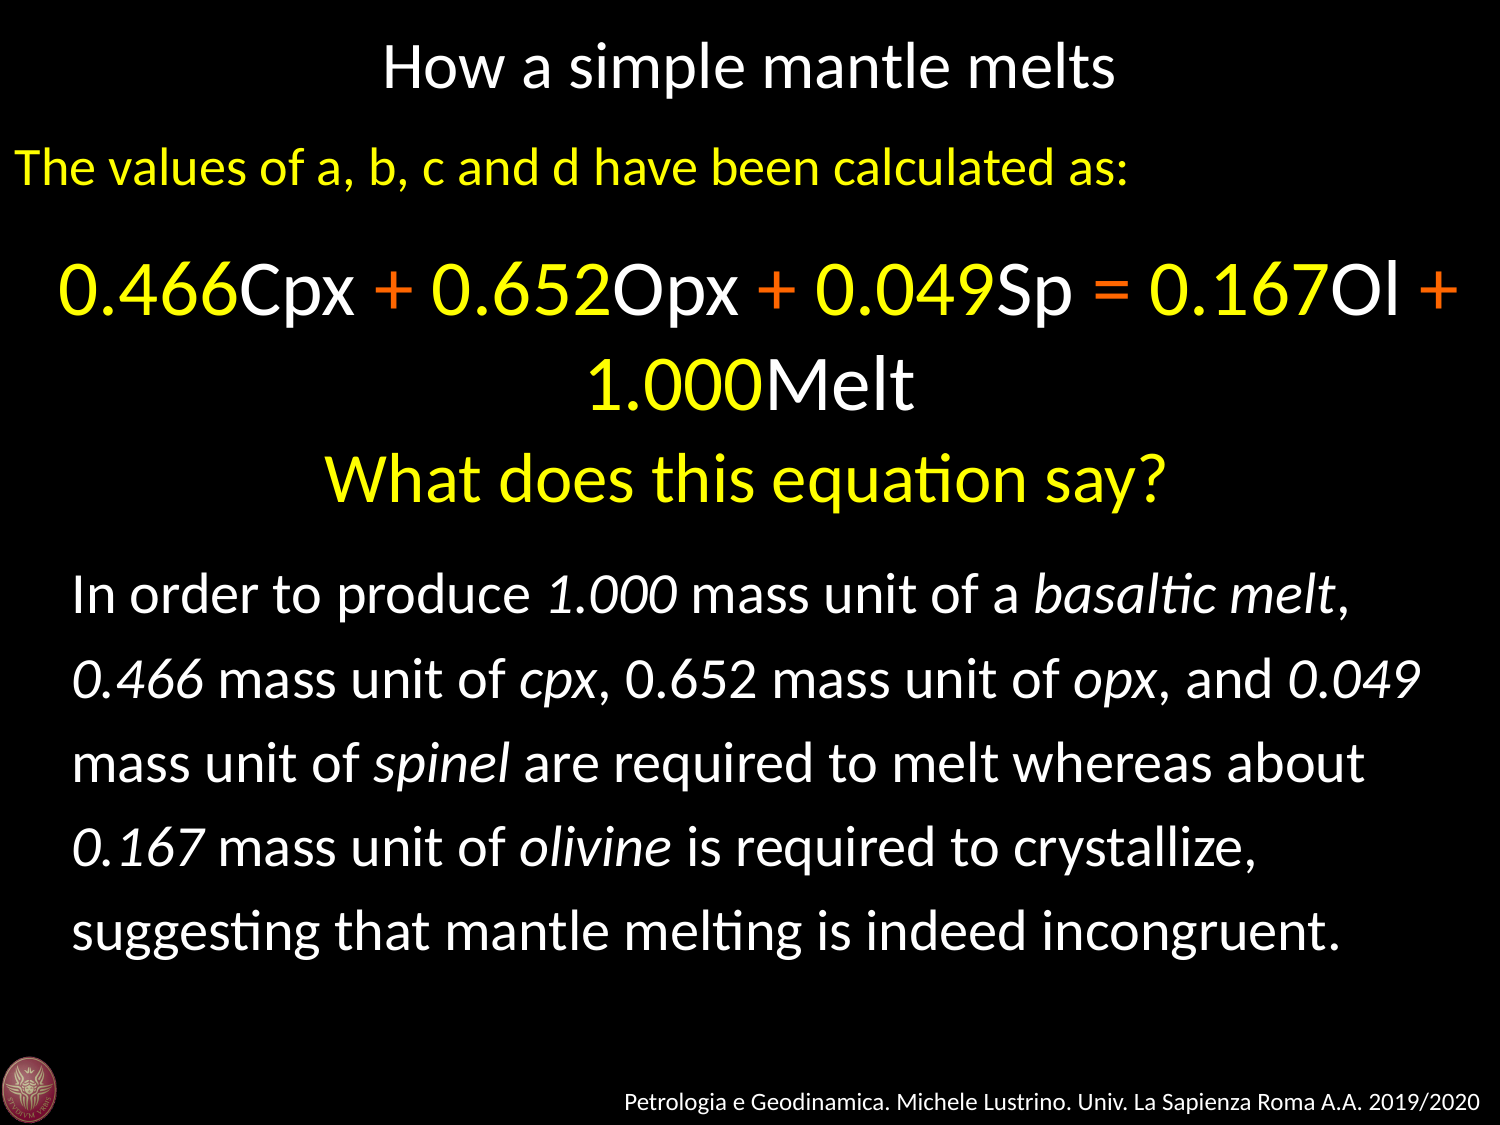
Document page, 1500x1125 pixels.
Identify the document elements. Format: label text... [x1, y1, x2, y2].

text_box What does this equation say? [0, 424, 1496, 525]
picture [0, 1055, 60, 1125]
text_box The values of a, b, c and d have been calculated as: 0.466Cpx + 0.652Opx + 0.049Sp = 0.167Ol + 1.000Melt [0, 123, 1500, 434]
text_box In order to produce 1.000 mass unit of a basaltic melt, 0.466 mass unit of cpx, 0.652 mass unit of opx, and 0.049 mass unit of spinel are required to melt whereas about 0.167 mass unit of olivine is required to crystallize, suggesting that mantle melting is indeed incongruent. [56, 534, 1448, 969]
text_box How a simple mantle melts [0, 14, 1500, 110]
